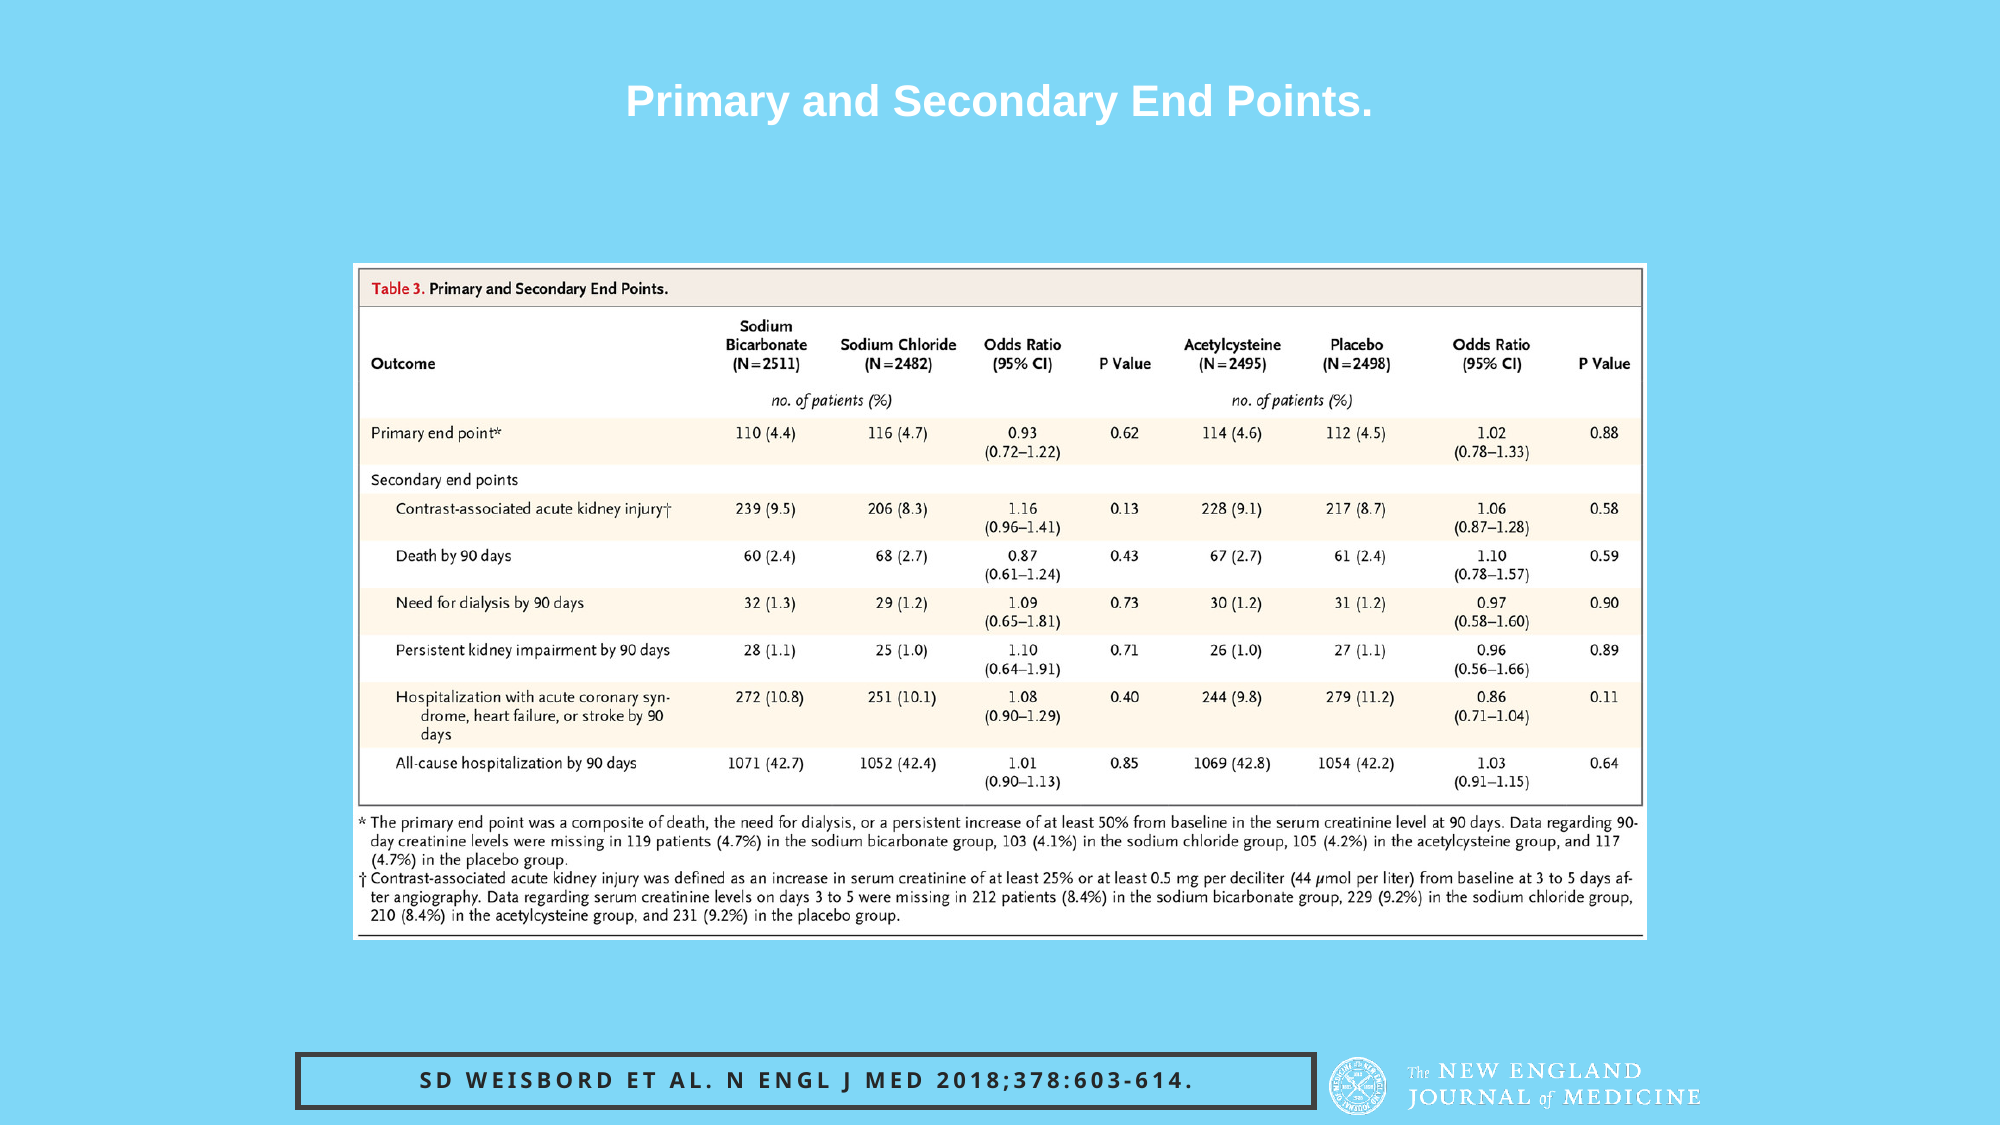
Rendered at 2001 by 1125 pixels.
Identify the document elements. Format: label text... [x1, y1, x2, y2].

picture [353, 263, 1647, 941]
text_box Primary and Secondary End Points. [338, 47, 1662, 154]
picture [1329, 1057, 1700, 1115]
title SD Weisbord et al. N Engl J Med 2018;378:603-614. [295, 1052, 1317, 1110]
